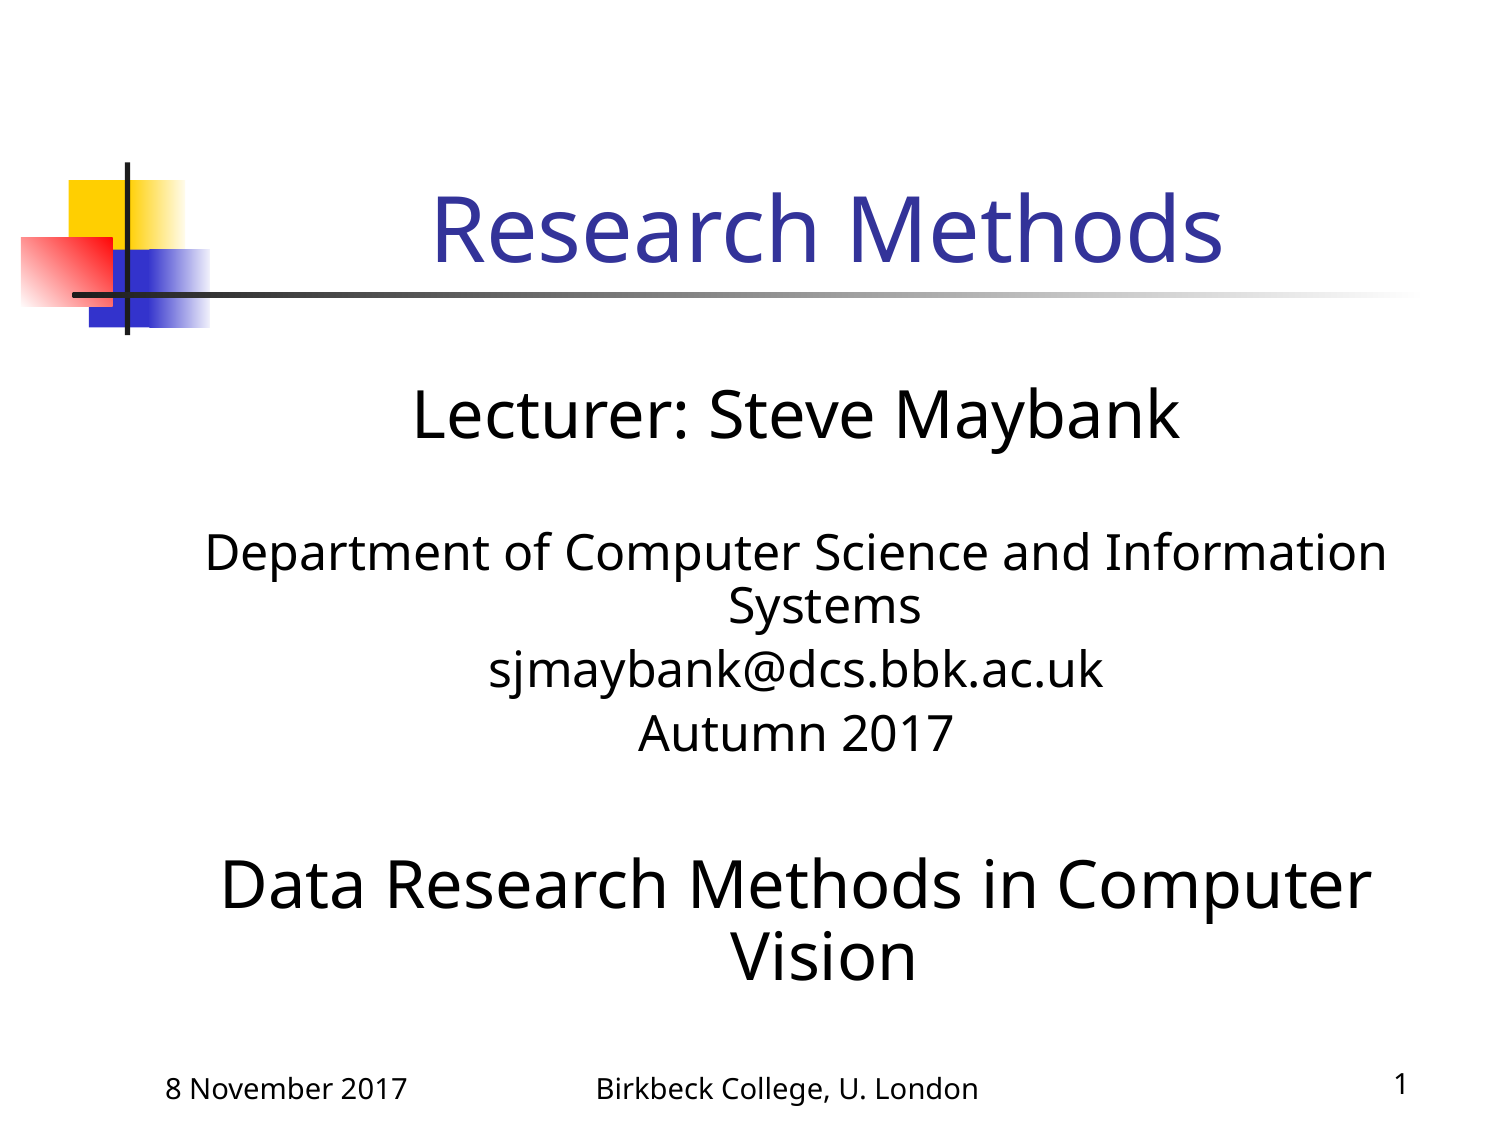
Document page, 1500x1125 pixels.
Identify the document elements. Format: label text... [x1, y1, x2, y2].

footer Birkbeck College, U. London [549, 1037, 1026, 1113]
slide_number 1 [1112, 1037, 1426, 1113]
list Lecturer: Steve Maybank Department of Computer Science and Information Systems sjmaybank@dcs.bbk.ac.uk Autumn 2017 Data Research Methods in Computer Vision [159, 373, 1435, 1006]
title Research Methods [188, 101, 1468, 289]
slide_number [149, 1037, 463, 1113]
